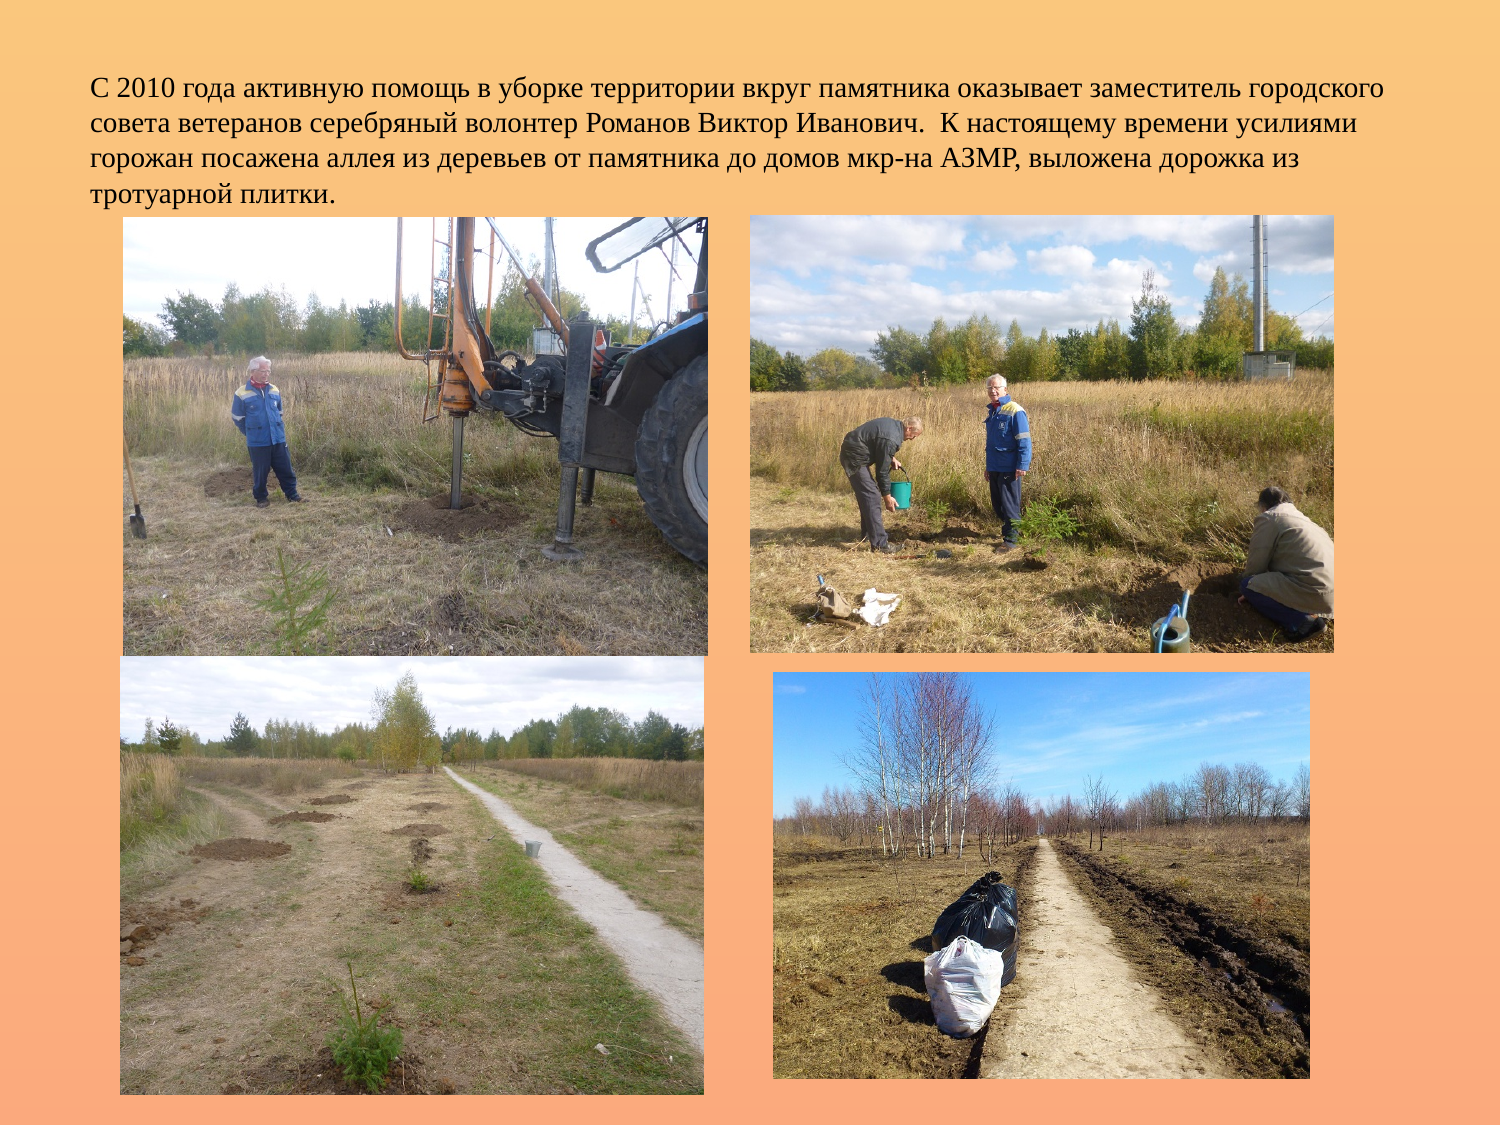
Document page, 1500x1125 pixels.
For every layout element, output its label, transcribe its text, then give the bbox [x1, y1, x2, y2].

picture [749, 215, 1334, 654]
title С 2010 года активную помощь в уборке территории вкруг памятника оказывает заместитель городского совета ветеранов серебряный волонтер Романов Виктор Иванович. К настоящему времени усилиями горожан посажена аллея из деревьев от памятника до домов мкр-на АЗМР, выложена дорожка из тротуарной плитки. [75, 45, 1425, 233]
picture [773, 672, 1311, 1079]
picture [120, 217, 708, 1095]
